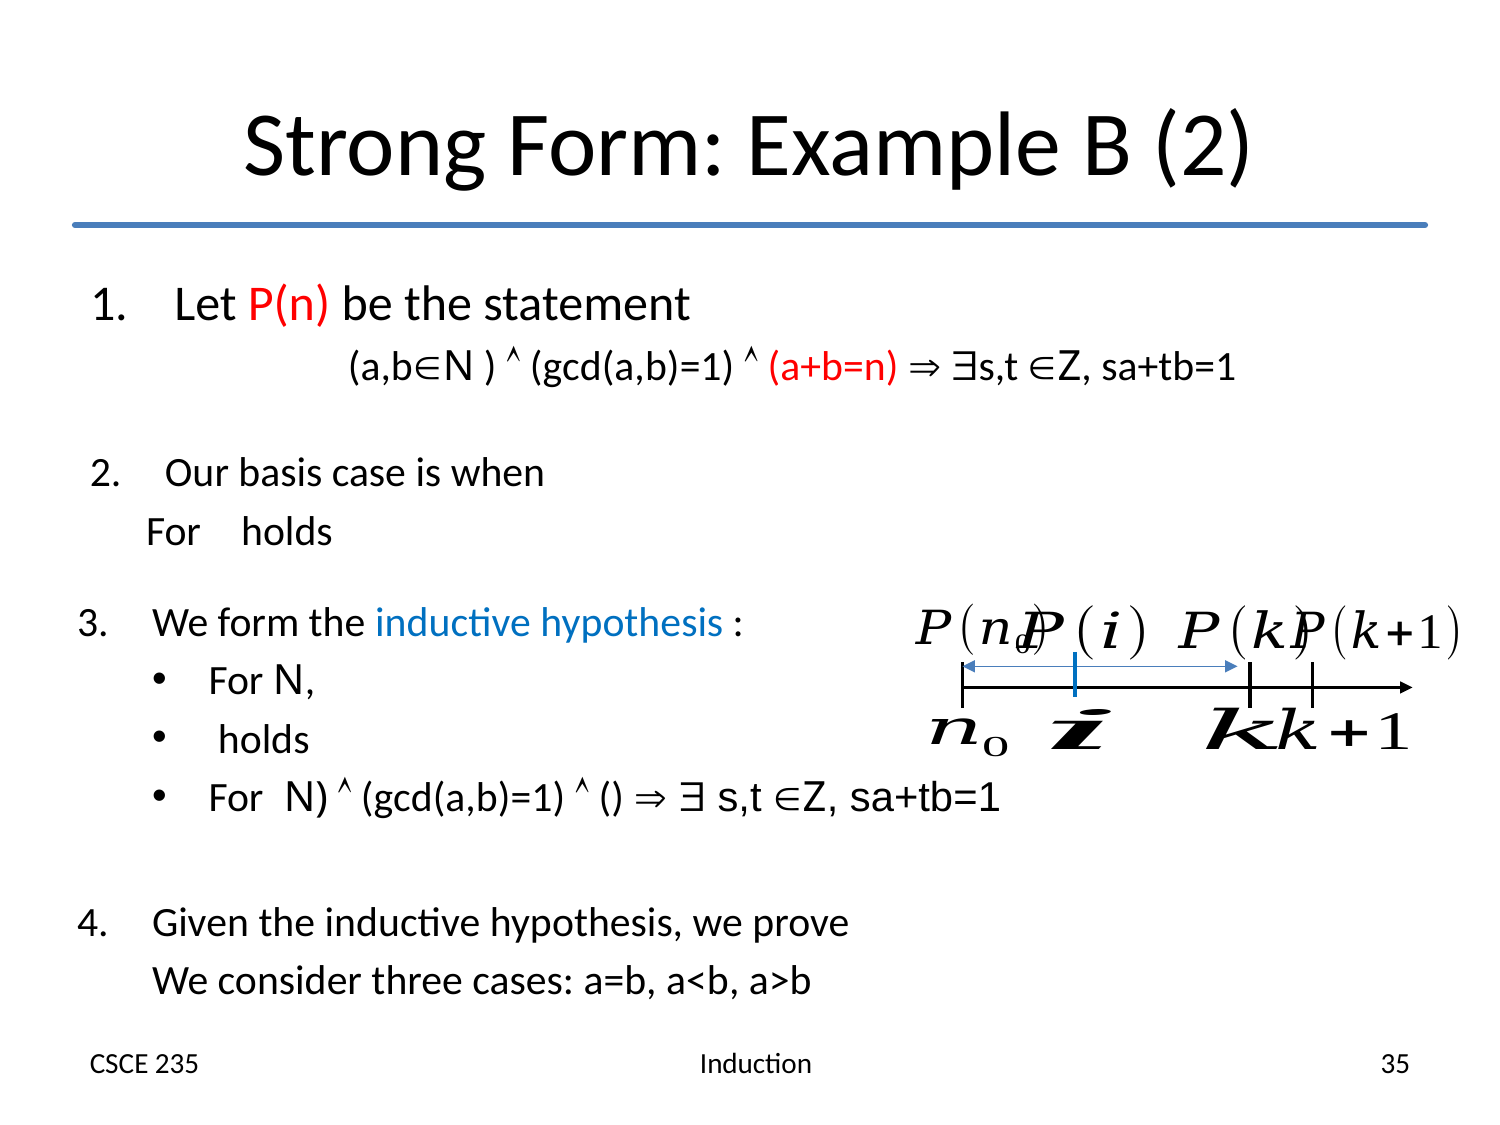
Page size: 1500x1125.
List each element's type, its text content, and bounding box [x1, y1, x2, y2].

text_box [912, 599, 1463, 763]
list Let P(n) be the statement (a,bN )  (gcd(a,b)=1)  (a+b=n)  s,t Z, sa+tb=1 [75, 262, 1425, 425]
title Strong Form: Example B (2) [75, 45, 1425, 233]
